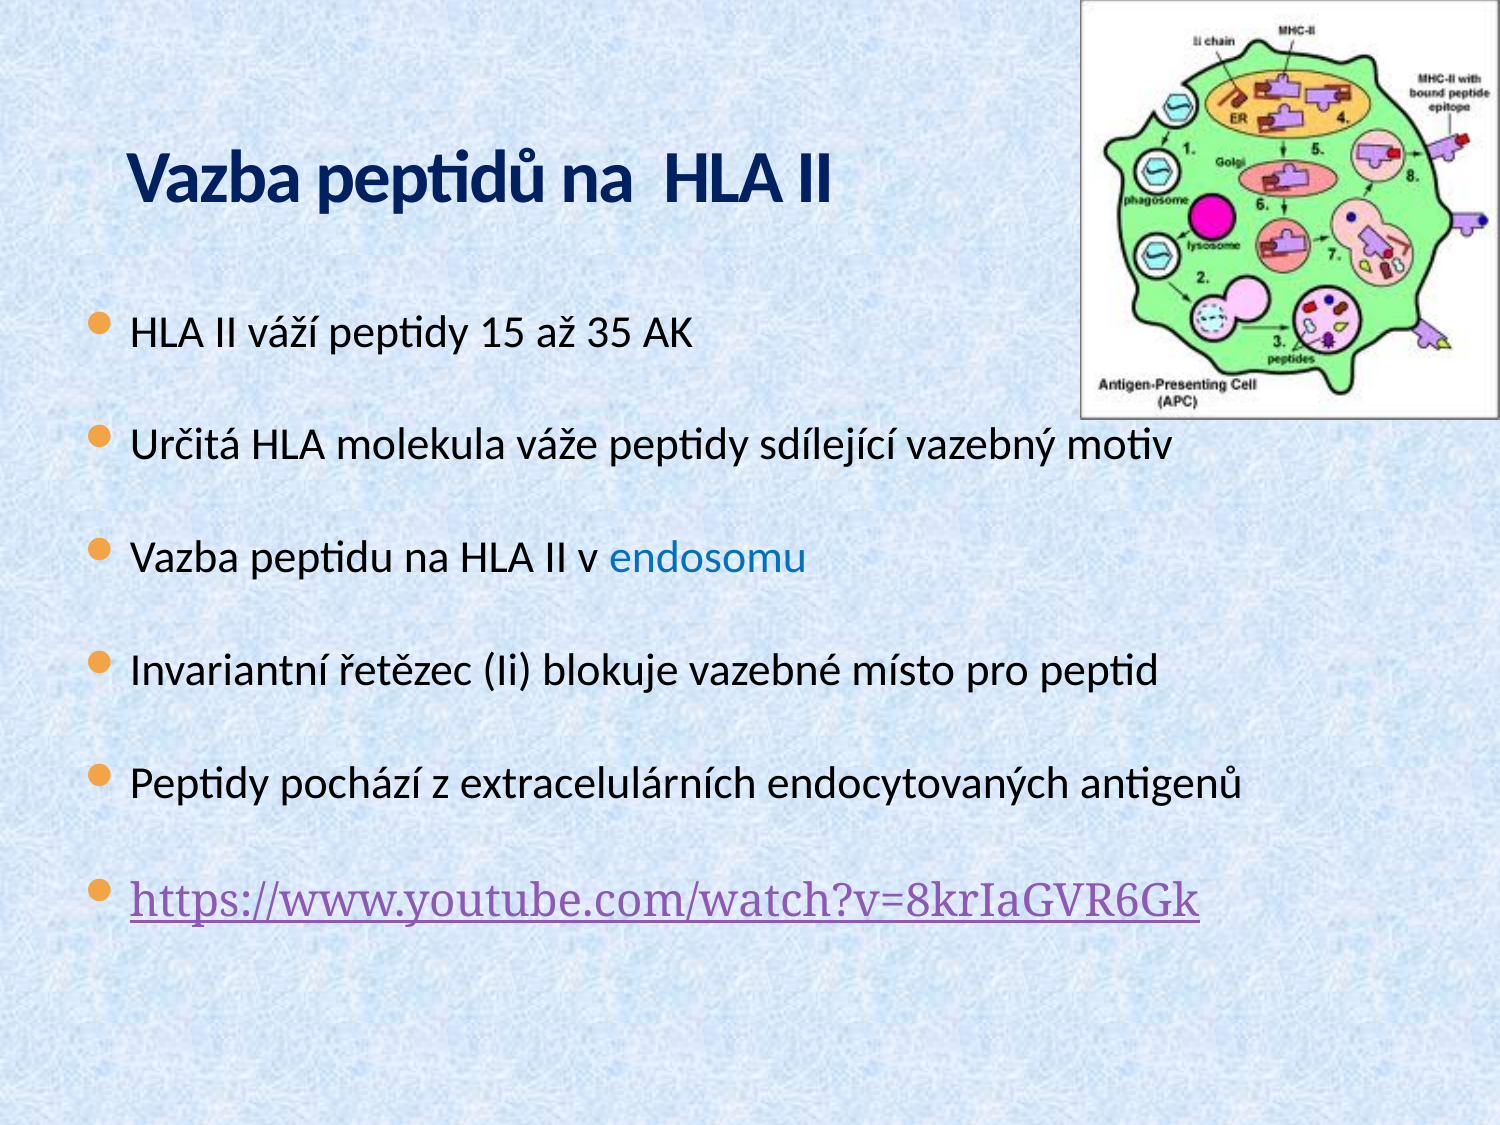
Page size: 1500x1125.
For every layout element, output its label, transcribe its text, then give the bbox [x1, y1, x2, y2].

list HLA II váží peptidy 15 až 35 AK Určitá HLA molekula váže peptidy sdílející vazebný motiv Vazba peptidu na HLA II v endosomu Invariantní řetězec (Ii) blokuje vazebné místo pro peptid Peptidy pochází z extracelulárních endocytovaných antigenů https://www.youtube.com/watch?v=8krIaGVR6Gk [70, 304, 1421, 985]
picture [0, 0, 1500, 1125]
title Vazba peptidů na HLA II [112, 24, 1070, 225]
